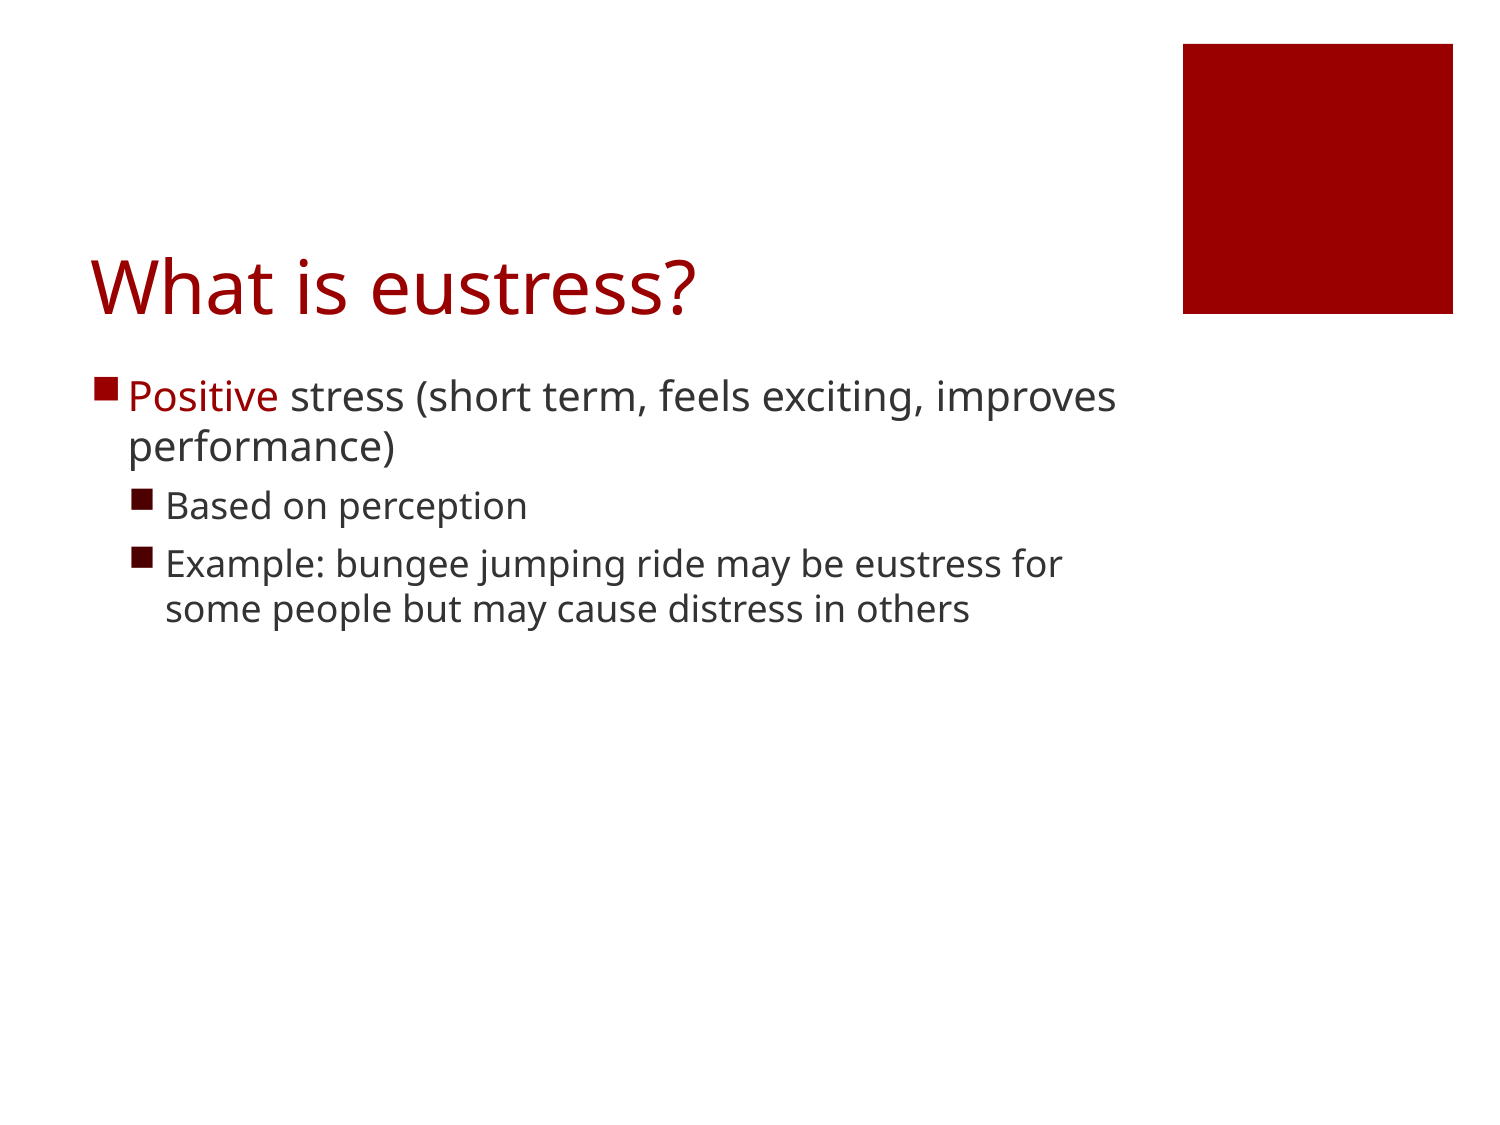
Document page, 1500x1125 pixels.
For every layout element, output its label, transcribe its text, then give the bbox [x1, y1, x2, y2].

list Positive stress (short term, feels exciting, improves performance) Based on perception Example: bungee jumping ride may be eustress for some people but may cause distress in others [75, 362, 1143, 1005]
title What is eustress? [75, 149, 1143, 338]
